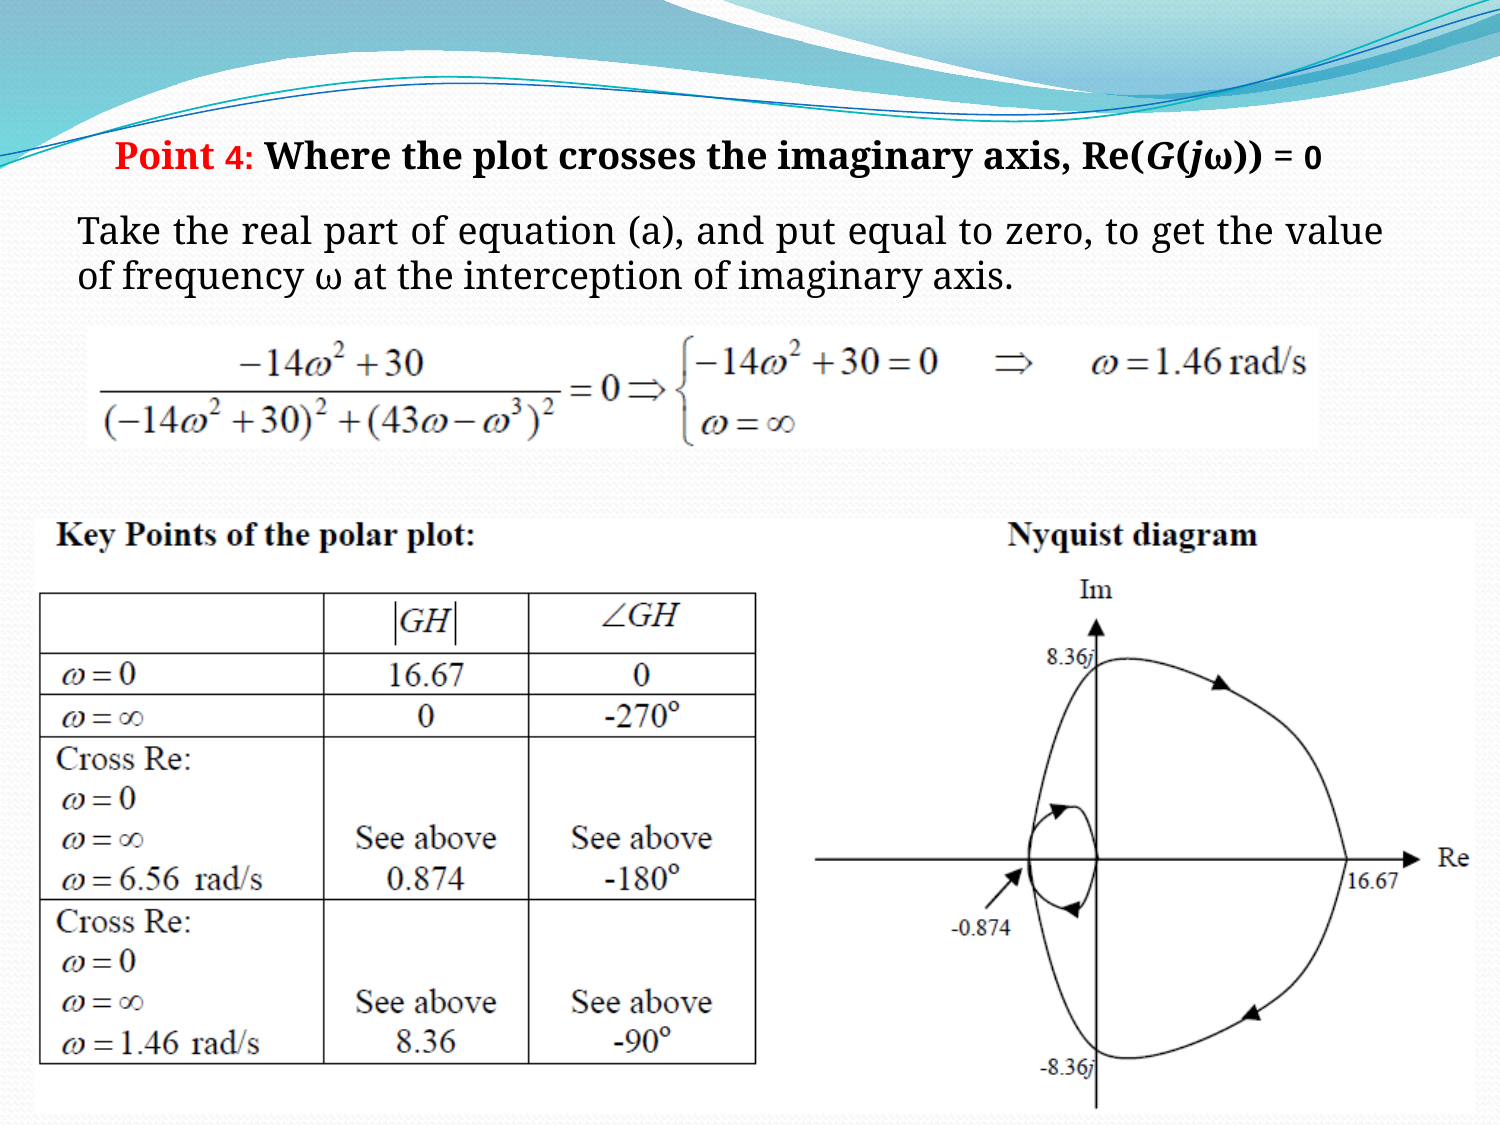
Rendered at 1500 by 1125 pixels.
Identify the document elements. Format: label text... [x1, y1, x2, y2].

picture [34, 518, 1476, 1113]
picture [87, 326, 1318, 449]
text_box Point 4: Where the plot crosses the imaginary axis, Re(G(jω)) = 0 [99, 124, 1438, 185]
text_box Take the real part of equation (a), and put equal to zero, to get the value of frequency ω at the interception of imaginary axis. [62, 199, 1400, 305]
